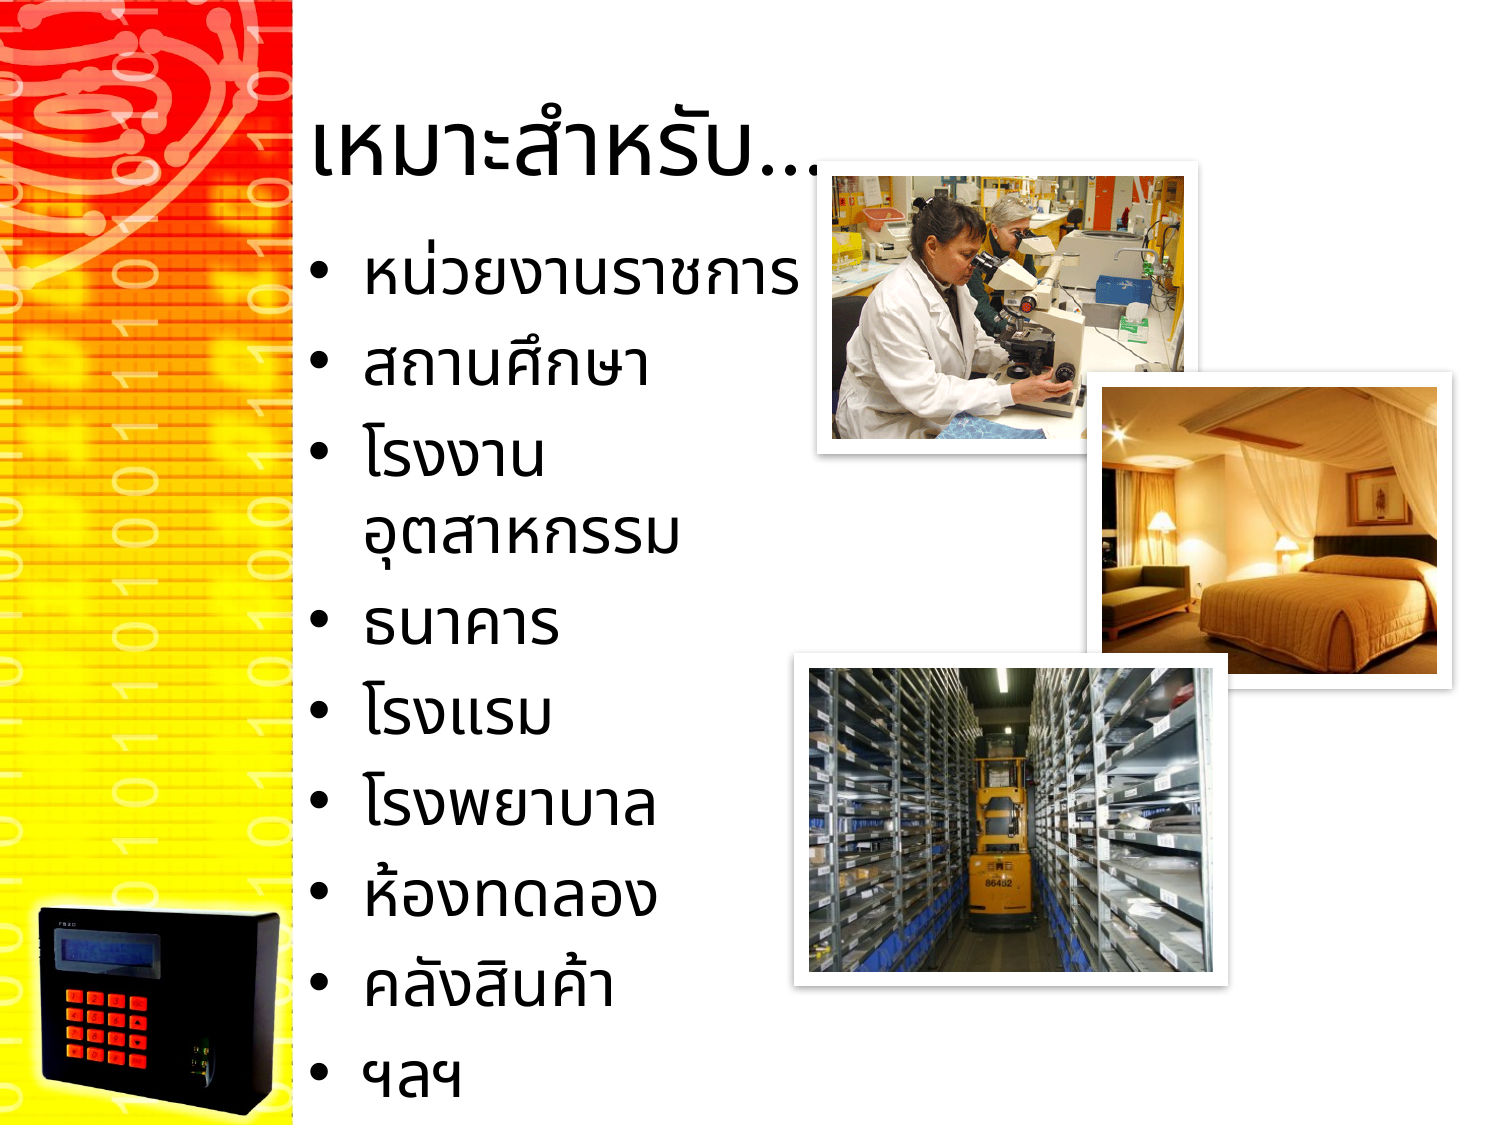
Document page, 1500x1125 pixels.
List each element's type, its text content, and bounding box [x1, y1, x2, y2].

title เหมาะสำหรับ... [298, 45, 1425, 233]
picture [808, 175, 1438, 972]
picture [0, 0, 295, 1125]
list หน่วยงานราชการ สถานศึกษา โรงงานอุตสาหกรรม ธนาคาร โรงแรม โรงพยาบาล ห้องทดลอง คลังสินค้า ฯลฯ [298, 222, 868, 1125]
